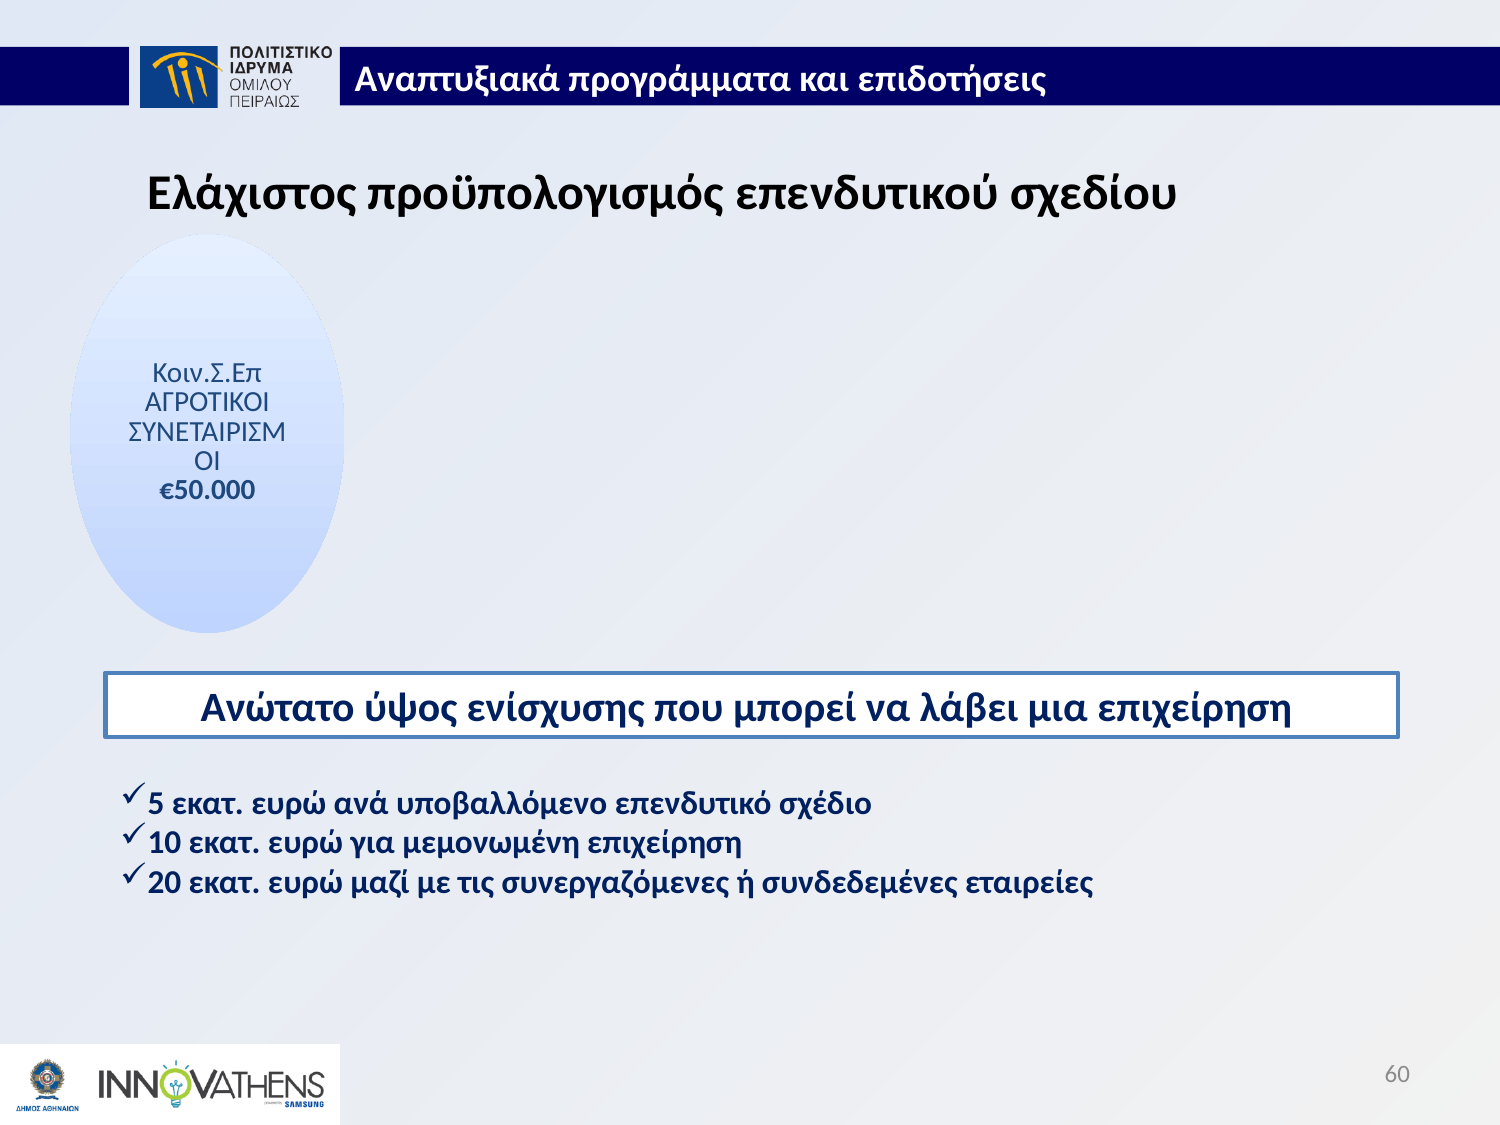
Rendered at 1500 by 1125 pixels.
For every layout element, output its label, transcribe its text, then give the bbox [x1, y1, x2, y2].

slide_number 60 [1074, 1042, 1425, 1103]
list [70, 234, 1442, 634]
text_box Ελάχιστος προϋπολογισμός επενδυτικού σχεδίου [132, 152, 1194, 228]
text_box Ανώτατο ύψος ενίσχυσης που μπορεί να λάβει μια επιχείρηση [103, 671, 1400, 739]
text_box 5 εκατ. ευρώ ανά υποβαλλόμενο επενδυτικό σχέδιο 10 εκατ. ευρώ για μεμονωμένη επιχείρηση 20 εκατ. ευρώ μαζί με τις συνεργαζόμενες ή συνδεδεμένες εταιρείες [105, 773, 1395, 908]
text_box Αναπτυξιακά προγράμματα και επιδοτήσεις [339, 46, 1500, 107]
picture [0, 1043, 341, 1125]
picture [140, 46, 332, 108]
text_box [0, 45, 131, 107]
